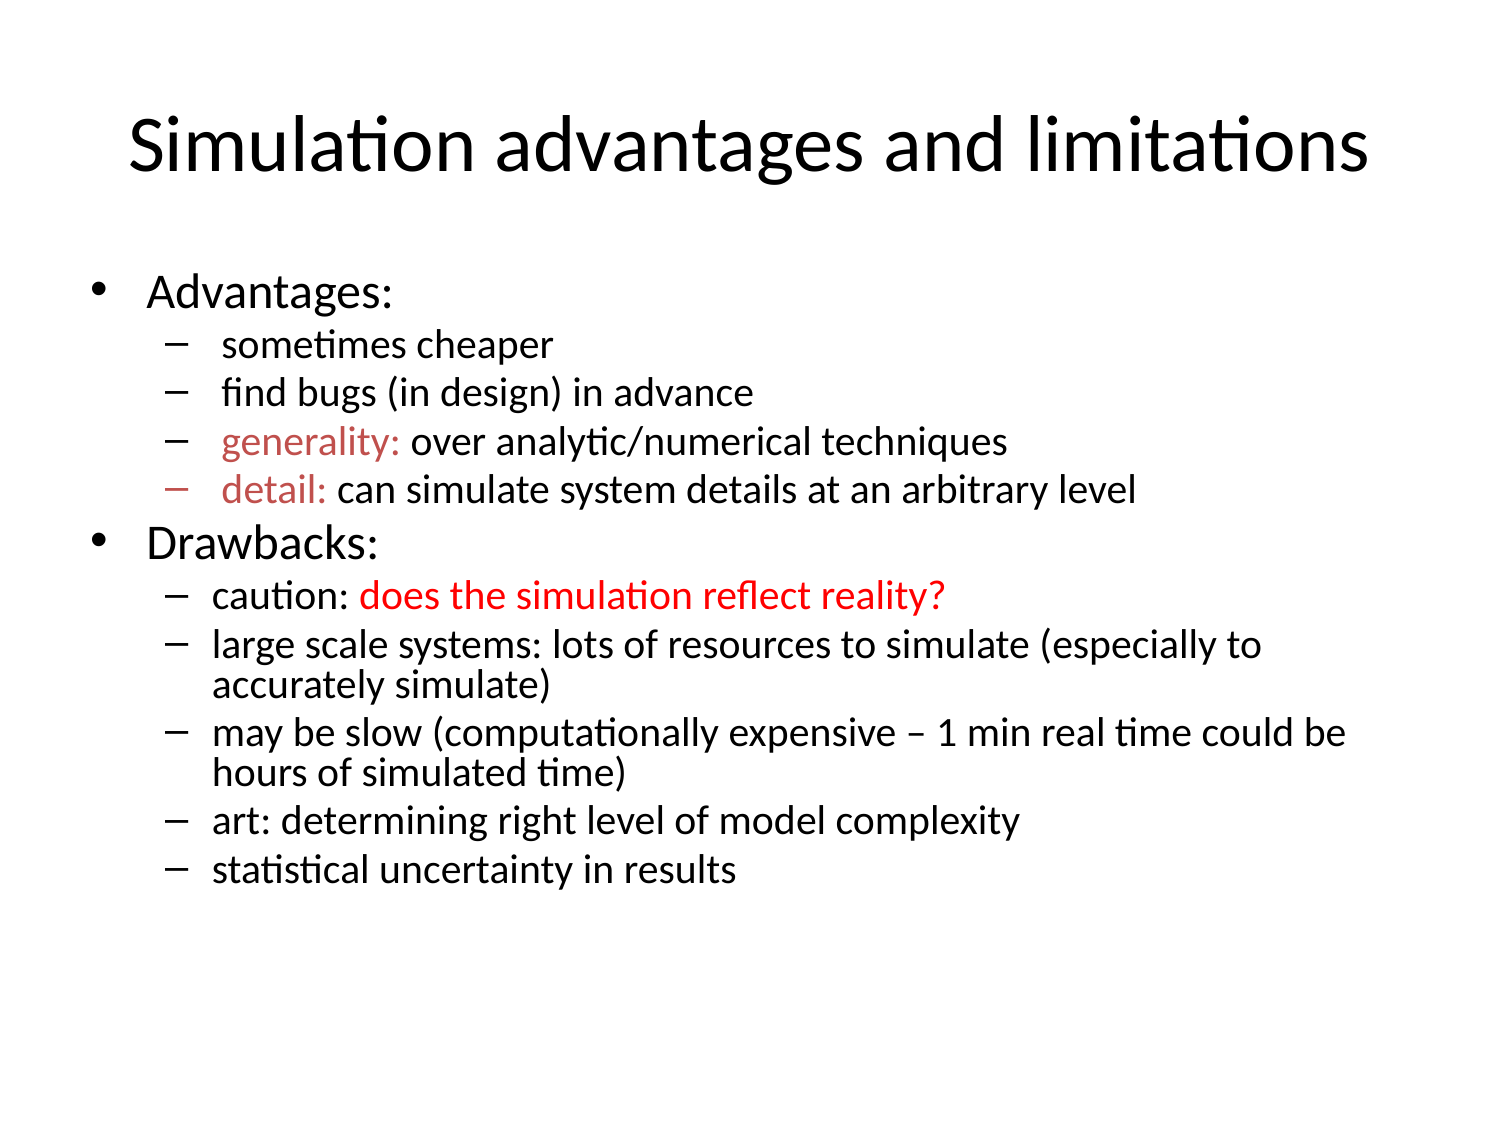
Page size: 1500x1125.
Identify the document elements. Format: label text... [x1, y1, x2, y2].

title Simulation advantages and limitations [75, 45, 1425, 233]
list Advantages: sometimes cheaper find bugs (in design) in advance generality: over analytic/numerical techniques detail: can simulate system details at an arbitrary level Drawbacks: caution: does the simulation reflect reality? large scale systems: lots of resources to simulate (especially to accurately simulate) may be slow (computationally expensive – 1 min real time could be hours of simulated time) art: determining right level of model complexity statistical uncertainty in results [75, 262, 1425, 1005]
